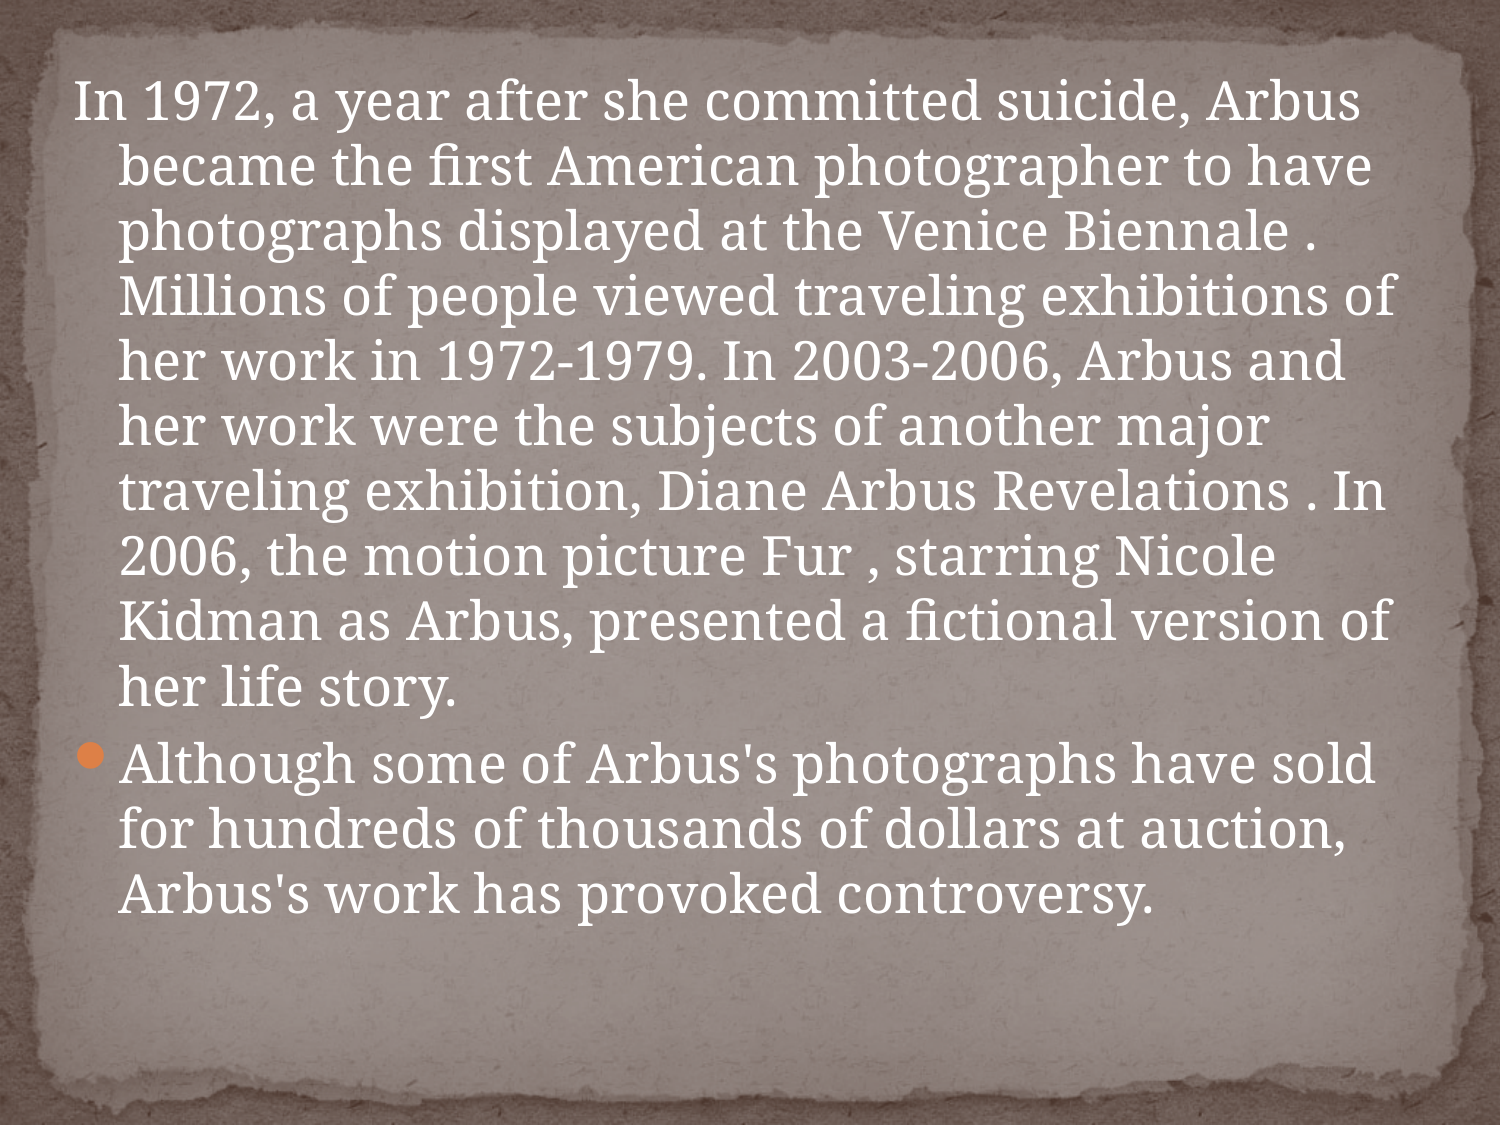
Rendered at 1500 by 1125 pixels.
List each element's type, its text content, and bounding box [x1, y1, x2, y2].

list In 1972, a year after she committed suicide, Arbus became the first American photographer to have photographs displayed at the Venice Biennale . Millions of people viewed traveling exhibitions of her work in 1972-1979. In 2003-2006, Arbus and her work were the subjects of another major traveling exhibition, Diane Arbus Revelations . In 2006, the motion picture Fur , starring Nicole Kidman as Arbus, presented a fictional version of her life story. Although some of Arbus's photographs have sold for hundreds of thousands of dollars at auction, Arbus's work has provoked controversy. [58, 58, 1444, 938]
